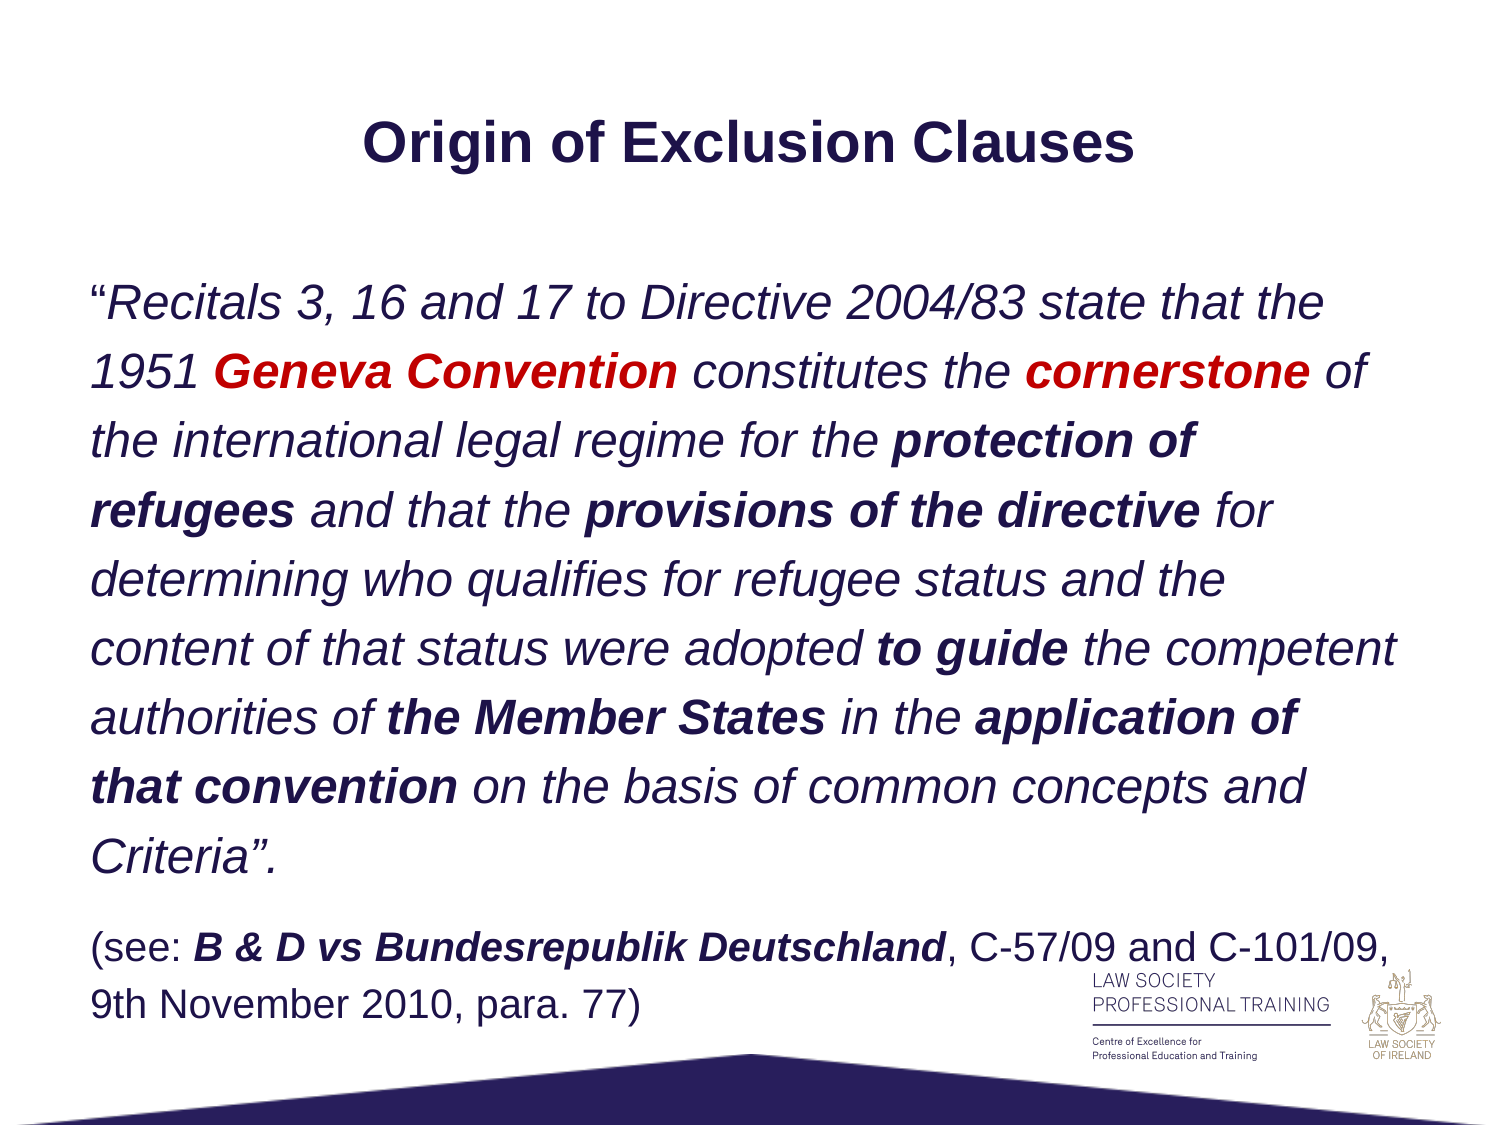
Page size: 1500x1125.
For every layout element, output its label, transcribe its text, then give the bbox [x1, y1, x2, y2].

list “Recitals 3, 16 and 17 to Directive 2004/83 state that the 1951 Geneva Convention constitutes the cornerstone of the international legal regime for the protection of refugees and that the provisions of the directive for determining who qualifies for refugee status and the content of that status were adopted to guide the competent authorities of the Member States in the application of that convention on the basis of common concepts and Criteria”. (see: B & D vs Bundesrepublik Deutschland, C-57/09 and C-101/09, 9th November 2010, para. 77) [75, 262, 1425, 1050]
title Origin of Exclusion Clauses [75, 45, 1425, 233]
